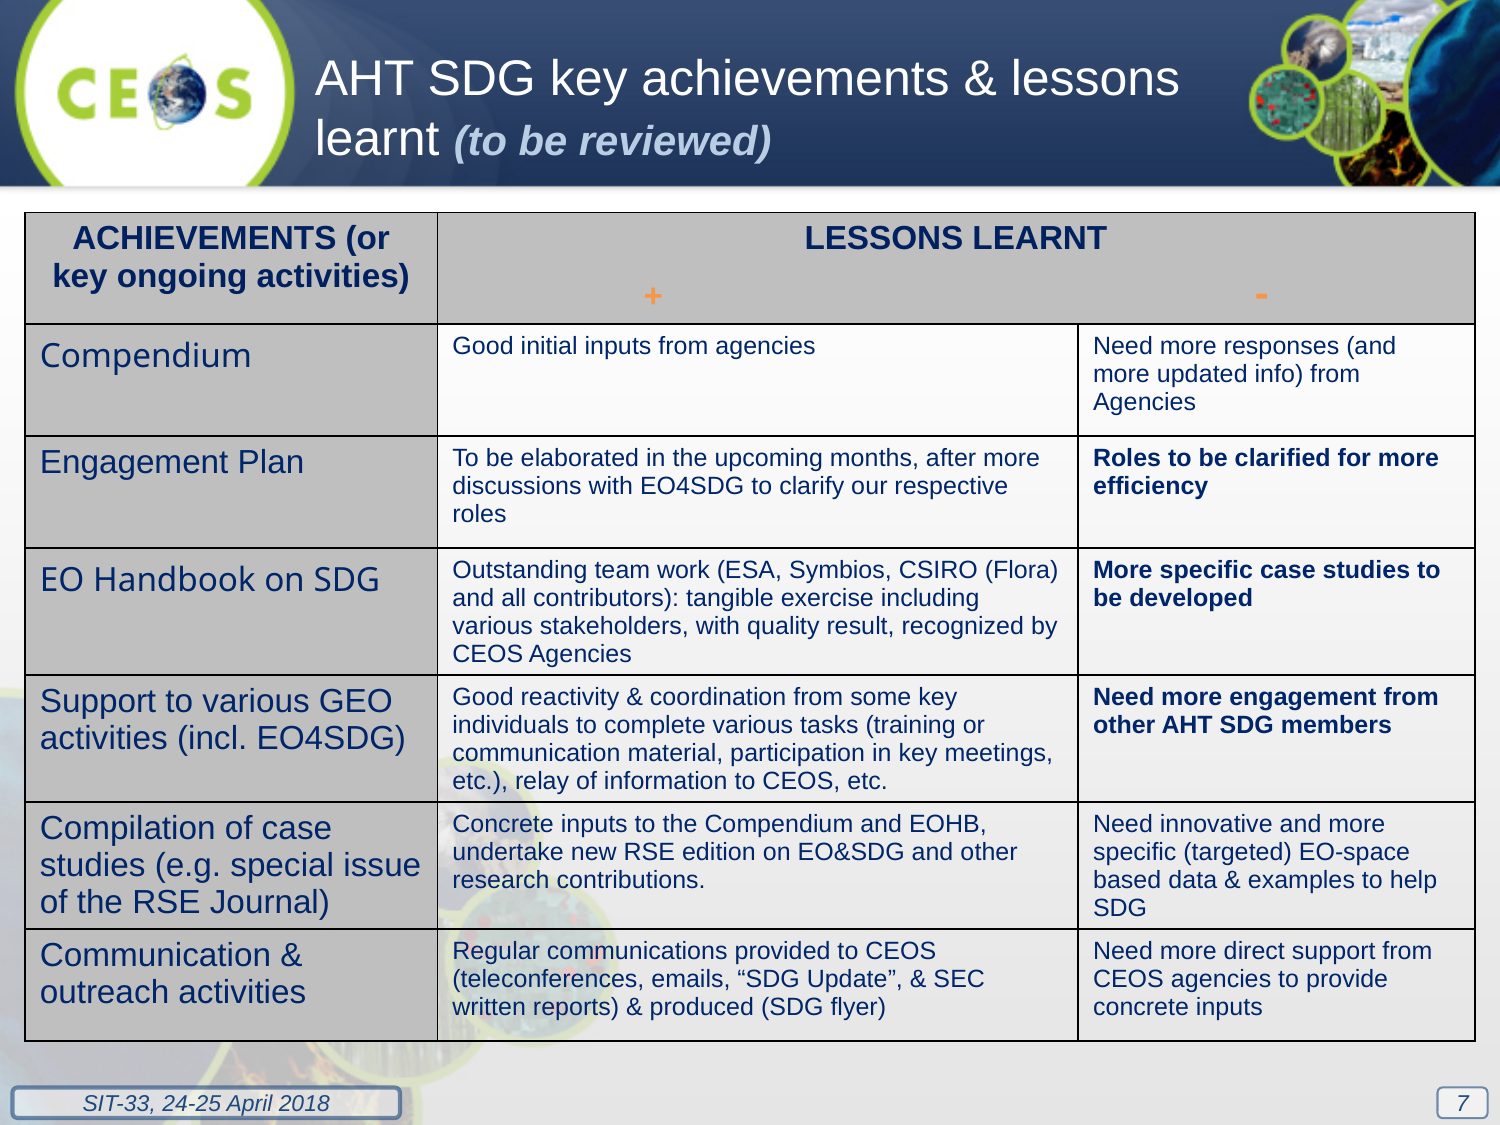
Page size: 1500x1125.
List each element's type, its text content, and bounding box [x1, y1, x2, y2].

picture [0, 0, 1500, 1125]
table_cell Roles to be clarified for more efficiency [1079, 437, 1474, 547]
table_cell Compilation of case studies (e.g. special issue of the RSE Journal) [26, 803, 437, 928]
table_header ACHIEVEMENTS (or key ongoing activities) [26, 213, 437, 323]
table_cell EO Handbook on SDG [26, 549, 437, 674]
list AHT SDG key achievements & lessons learnt (to be reviewed) [300, 37, 1263, 125]
table_cell Good initial inputs from agencies [438, 325, 1077, 435]
table_cell Need more responses (and more updated info) from Agencies [1079, 325, 1474, 435]
table_cell Support to various GEO activities (incl. EO4SDG) [26, 676, 437, 801]
table_cell Concrete inputs to the Compendium and EOHB, undertake new RSE edition on EO&SDG and other research contributions. [438, 803, 1077, 928]
table_cell More specific case studies to be developed [1079, 549, 1474, 674]
table_cell Communication & outreach activities [26, 930, 437, 1040]
table_cell Need more direct support from CEOS agencies to provide concrete inputs [1079, 930, 1474, 1040]
table_header LESSONS LEARNT + - [438, 213, 1474, 323]
slide_number 7 [1436, 1086, 1489, 1120]
table_cell Need innovative and more specific (targeted) EO-space based data & examples to help SDG [1079, 803, 1474, 928]
table_cell Good reactivity & coordination from some key individuals to complete various tasks (training or communication material, participation in key meetings, etc.), relay of information to CEOS, etc. [438, 676, 1077, 801]
table_cell Need more engagement from other AHT SDG members [1079, 676, 1474, 801]
table_cell Compendium [26, 325, 437, 435]
table_cell Outstanding team work (ESA, Symbios, CSIRO (Flora) and all contributors): tangible exercise including various stakeholders, with quality result, recognized by CEOS Agencies [438, 549, 1077, 674]
table_cell To be elaborated in the upcoming months, after more discussions with EO4SDG to clarify our respective roles [438, 437, 1077, 547]
table_cell Regular communications provided to CEOS (teleconferences, emails, “SDG Update”, & SEC written reports) & produced (SDG flyer) [438, 930, 1077, 1040]
table_cell Engagement Plan [26, 437, 437, 547]
